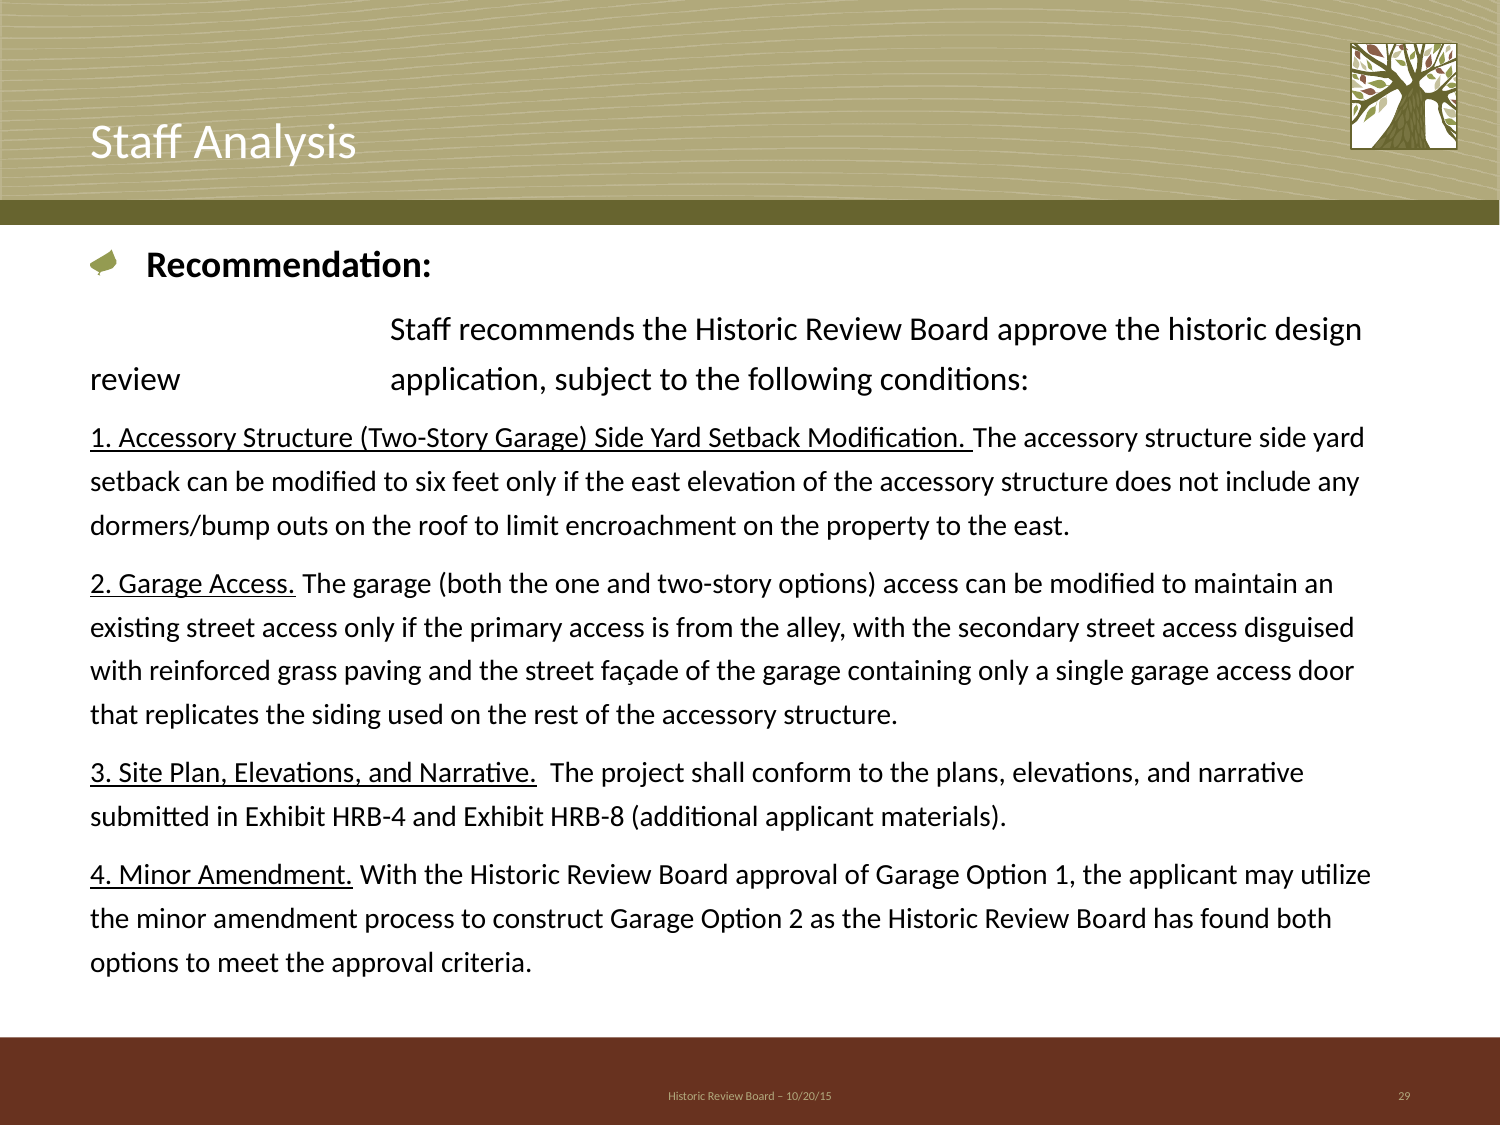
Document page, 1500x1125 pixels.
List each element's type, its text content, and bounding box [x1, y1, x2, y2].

picture [0, 0, 1500, 200]
list Recommendation: Staff recommends the Historic Review Board approve the historic design review application, subject to the following conditions: 1. Accessory Structure (Two-Story Garage) Side Yard Setback Modification. The accessory structure side yard setback can be modified to six feet only if the east elevation of the accessory structure does not include any dormers/bump outs on the roof to limit encroachment on the property to the east. 2. Garage Access. The garage (both the one and two-story options) access can be modified to maintain an existing street access only if the primary access is from the alley, with the secondary street access disguised with reinforced grass paving and the street façade of the garage containing only a single garage access door that replicates the siding used on the rest of the accessory structure. 3. Site Plan, Elevations, and Narrative. The project shall conform to the plans, elevations, and narrative submitted in Exhibit HRB-4 and Exhibit HRB-8 (additional applicant materials). 4. Minor Amendment. With the Historic Review Board approval of Garage Option 1, the applicant may utilize the minor amendment process to construct Garage Option 2 as the Historic Review Board has found both options to meet the approval criteria. [74, 232, 1426, 1038]
title Staff Analysis [74, 44, 1426, 232]
